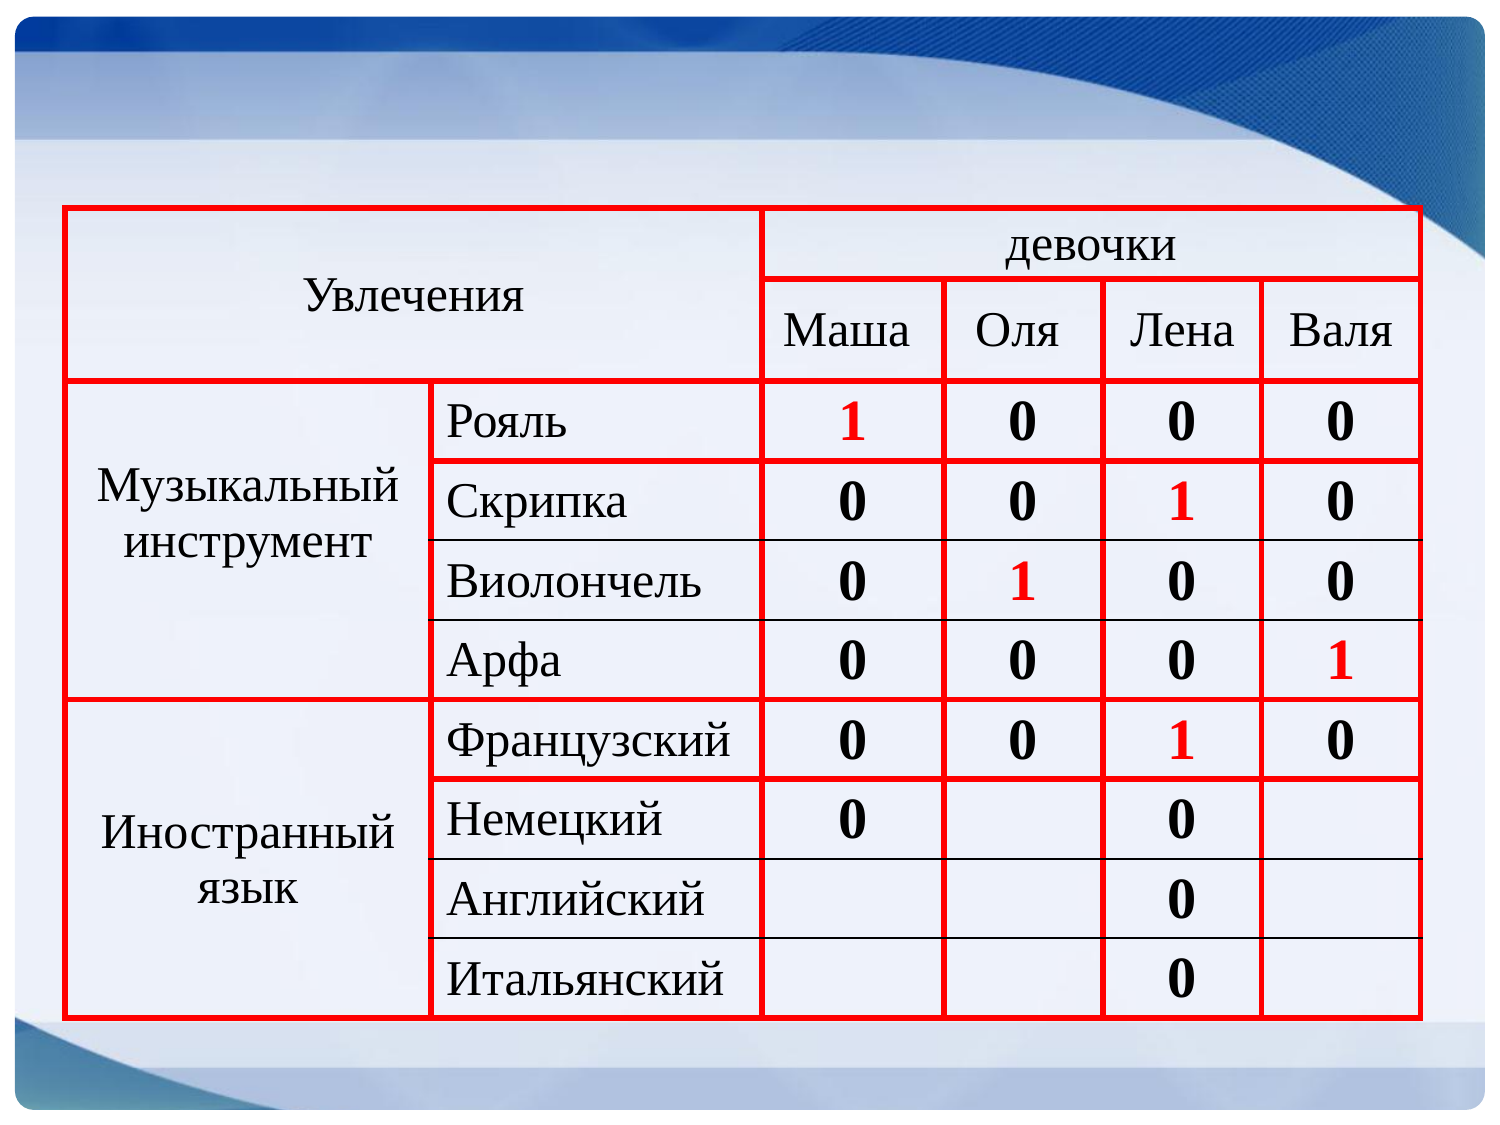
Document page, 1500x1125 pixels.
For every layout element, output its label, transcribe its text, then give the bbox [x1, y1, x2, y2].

table_cell 0 [765, 702, 941, 776]
table_cell 0 [765, 621, 941, 697]
table_cell Виолончель [434, 541, 759, 619]
table_cell Оля [947, 282, 1100, 378]
table_cell Иностранный язык [68, 702, 428, 1015]
table_header девочки [765, 211, 1418, 276]
table_cell Маша [765, 282, 941, 378]
picture [14, 16, 1485, 1110]
table_cell [765, 860, 941, 937]
table_cell 0 [1106, 782, 1259, 858]
table_cell [947, 939, 1100, 1015]
table_cell 1 [1264, 621, 1418, 697]
table_cell 0 [1106, 621, 1259, 697]
table_cell Французский [434, 702, 759, 776]
table_cell 1 [1106, 464, 1259, 539]
table_cell 0 [947, 464, 1100, 539]
table_cell Лена [1106, 282, 1259, 378]
table_cell 0 [765, 782, 941, 858]
table_cell Музыкальный инструмент [68, 384, 428, 697]
table_cell [1264, 939, 1418, 1015]
table_cell Арфа [434, 621, 759, 697]
table_cell [947, 782, 1100, 858]
table_cell Валя [1264, 282, 1418, 378]
table_cell [1264, 860, 1418, 937]
table_cell 0 [1264, 541, 1418, 619]
table_cell Английский [434, 860, 759, 937]
table_cell 1 [947, 541, 1100, 619]
table_cell 0 [1264, 464, 1418, 539]
table_cell 0 [1106, 541, 1259, 619]
table_cell 1 [765, 384, 941, 458]
table_cell 0 [947, 702, 1100, 776]
table_cell Итальянский [434, 939, 759, 1015]
table_cell 0 [1264, 702, 1418, 776]
table_cell [765, 939, 941, 1015]
table_cell [1264, 782, 1418, 858]
table_cell 0 [947, 384, 1100, 458]
table_cell 0 [765, 464, 941, 539]
table_cell Рояль [434, 384, 759, 458]
table_cell Скрипка [434, 464, 759, 539]
table_cell Немецкий [434, 782, 759, 858]
table_header Увлечения [68, 211, 759, 378]
table_cell 0 [1106, 384, 1259, 458]
table_cell 0 [947, 621, 1100, 697]
table_cell 0 [1106, 860, 1259, 937]
table_cell [947, 860, 1100, 937]
table_cell 0 [1264, 384, 1418, 458]
table_cell 0 [765, 541, 941, 619]
table_cell 0 [1106, 939, 1259, 1015]
table_cell 1 [1106, 702, 1259, 776]
